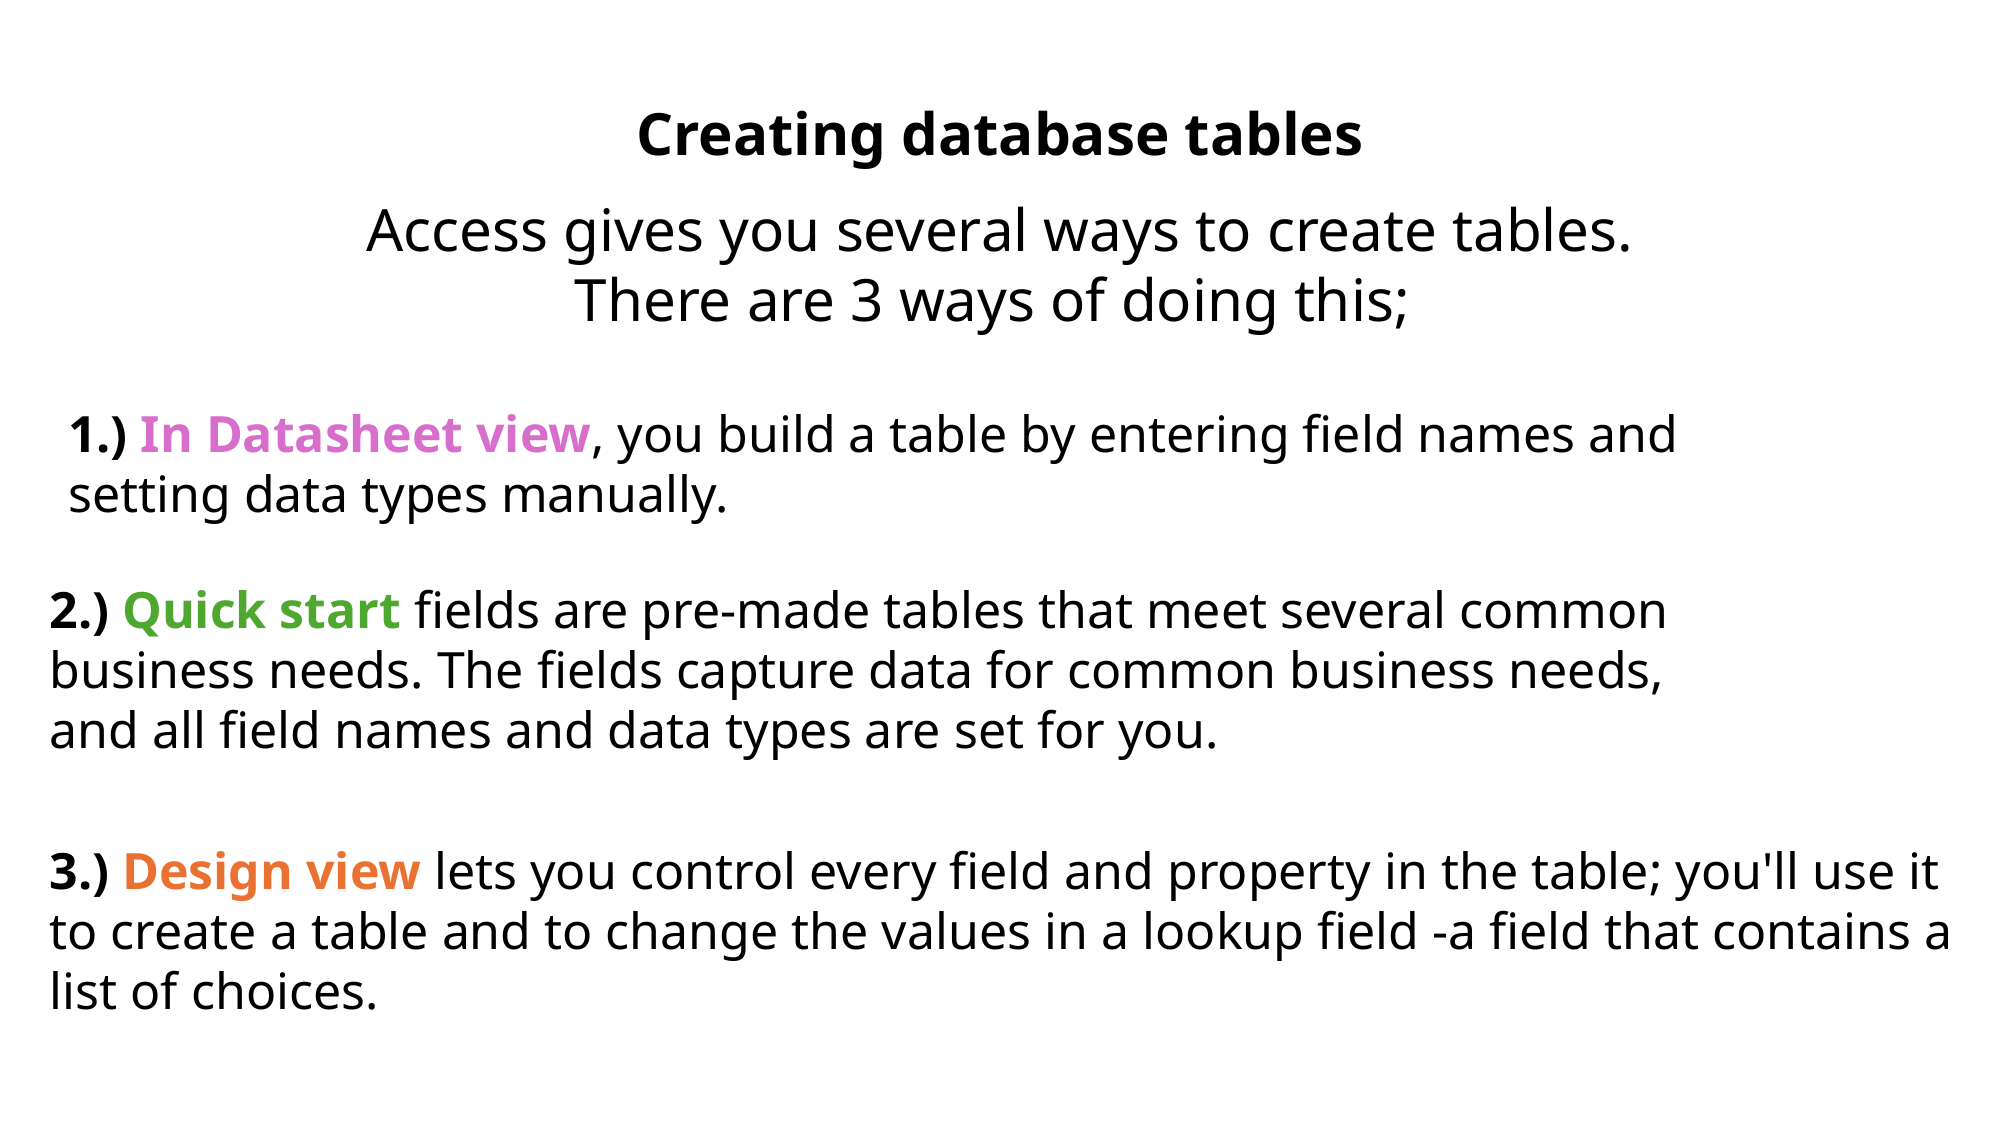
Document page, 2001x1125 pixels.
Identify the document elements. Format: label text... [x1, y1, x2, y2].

text_box Creating database tables [621, 89, 1622, 175]
text_box 3.) Design view lets you control every field and property in the table; you'll use it to create a table and to change the values in a lookup field -a field that contains a list of choices. [34, 831, 1969, 1027]
text_box 1.) In Datasheet view, you build a table by entering field names and setting data types manually. [53, 395, 1869, 530]
text_box Access gives you several ways to create tables. There are 3 ways of doing this; [349, 185, 1651, 341]
text_box 2.) Quick start fields are pre-made tables that meet several common business needs. The fields capture data for common business needs, and all field names and data types are set for you. [34, 570, 1729, 766]
